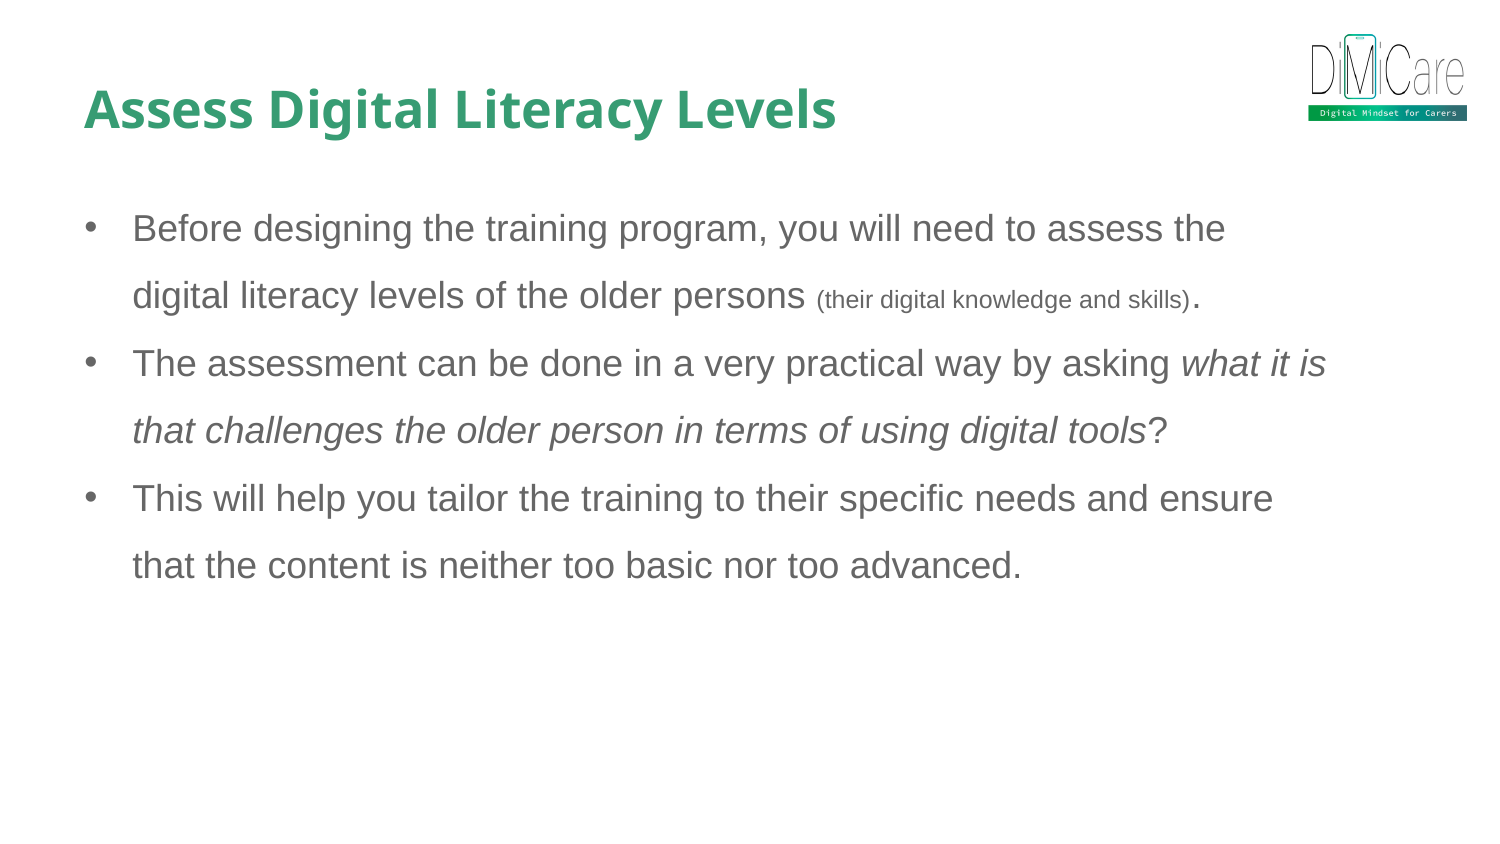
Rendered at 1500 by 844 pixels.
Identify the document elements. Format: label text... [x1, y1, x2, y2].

text_box [1308, 34, 1467, 121]
text_box Assess Digital Literacy Levels [84, 51, 1276, 139]
text_box Before designing the training program, you will need to assess the digital literacy levels of the older persons (their digital knowledge and skills). The assessment can be done in a very practical way by asking what it is that challenges the older person in terms of using digital tools? This will help you tailor the training to their specific needs and ensure that the content is neither too basic nor too advanced. [84, 181, 1334, 713]
